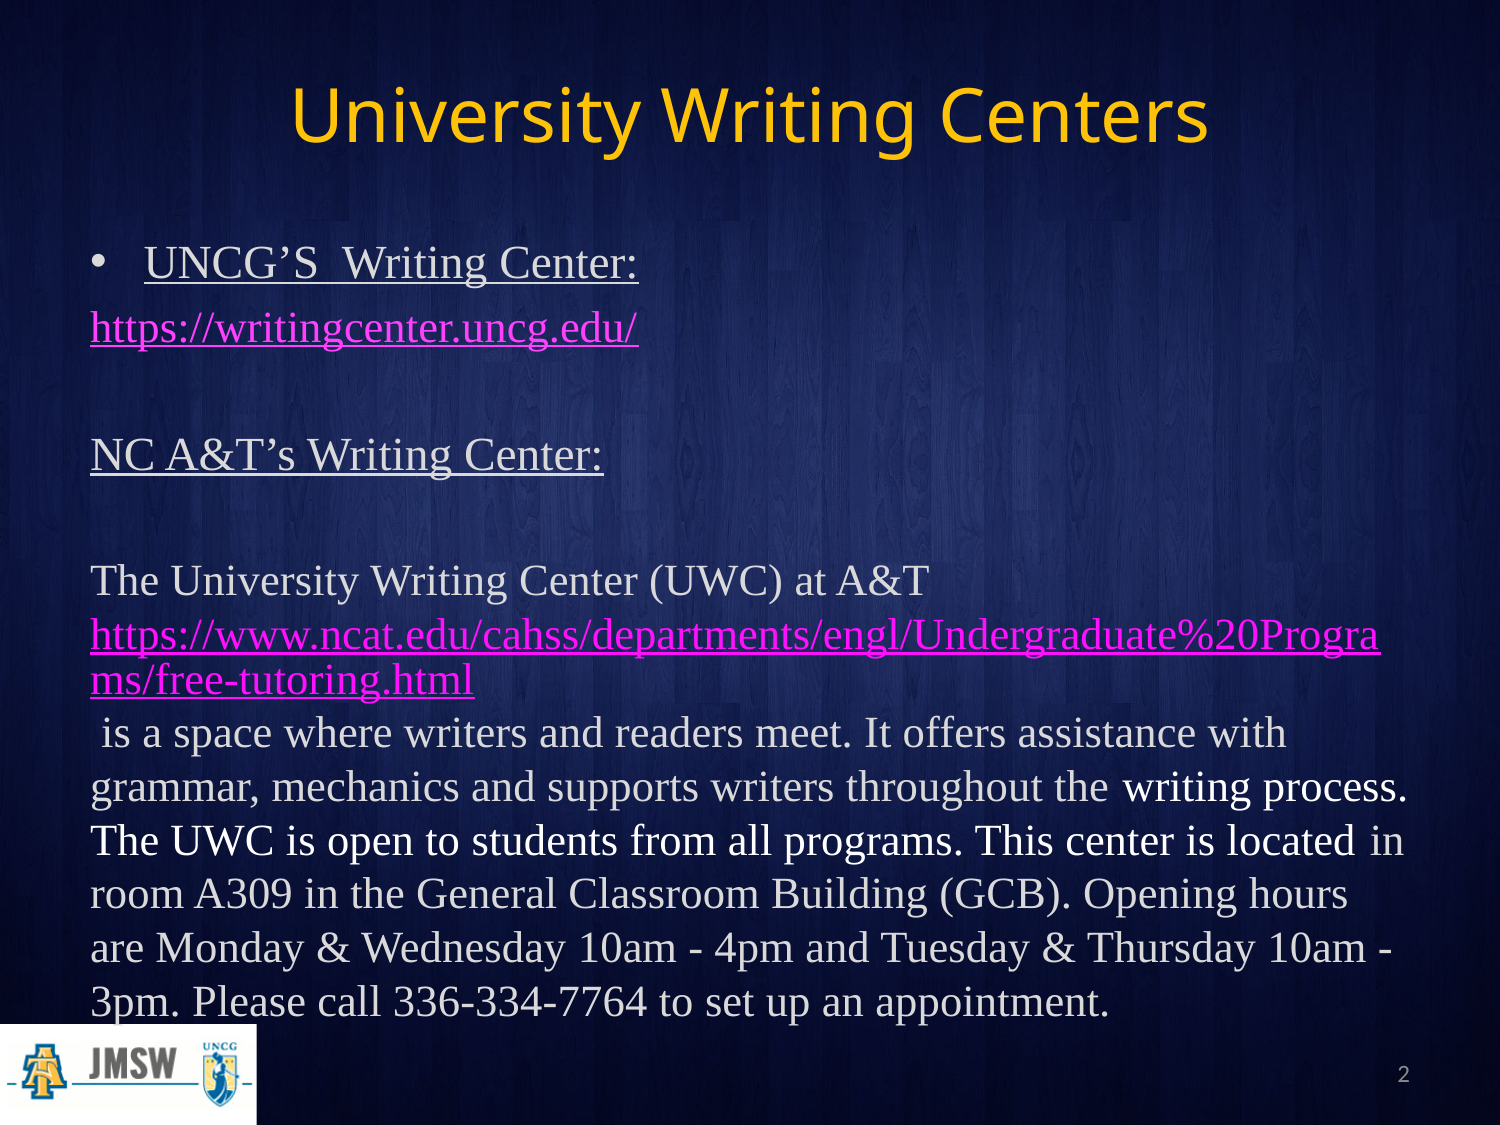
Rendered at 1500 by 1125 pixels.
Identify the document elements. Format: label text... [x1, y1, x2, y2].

list UNCG’S Writing Center: https://writingcenter.uncg.edu/ NC A&T’s Writing Center: The University Writing Center (UWC) at A&T https://www.ncat.edu/cahss/departments/engl/Undergraduate%20Programs/free-tutoring.html is a space where writers and readers meet. It offers assistance with grammar, mechanics and supports writers throughout the writing process. The UWC is open to students from all programs. This center is located in room A309 in the General Classroom Building (GCB). Opening hours are Monday & Wednesday 10am - 4pm and Tuesday & Thursday 10am - 3pm. Please call 336-334-7764 to set up an appointment. [75, 224, 1425, 1005]
slide_number 2 [1074, 1042, 1425, 1103]
picture [0, 0, 1500, 1125]
title University Writing Centers [75, 45, 1425, 180]
